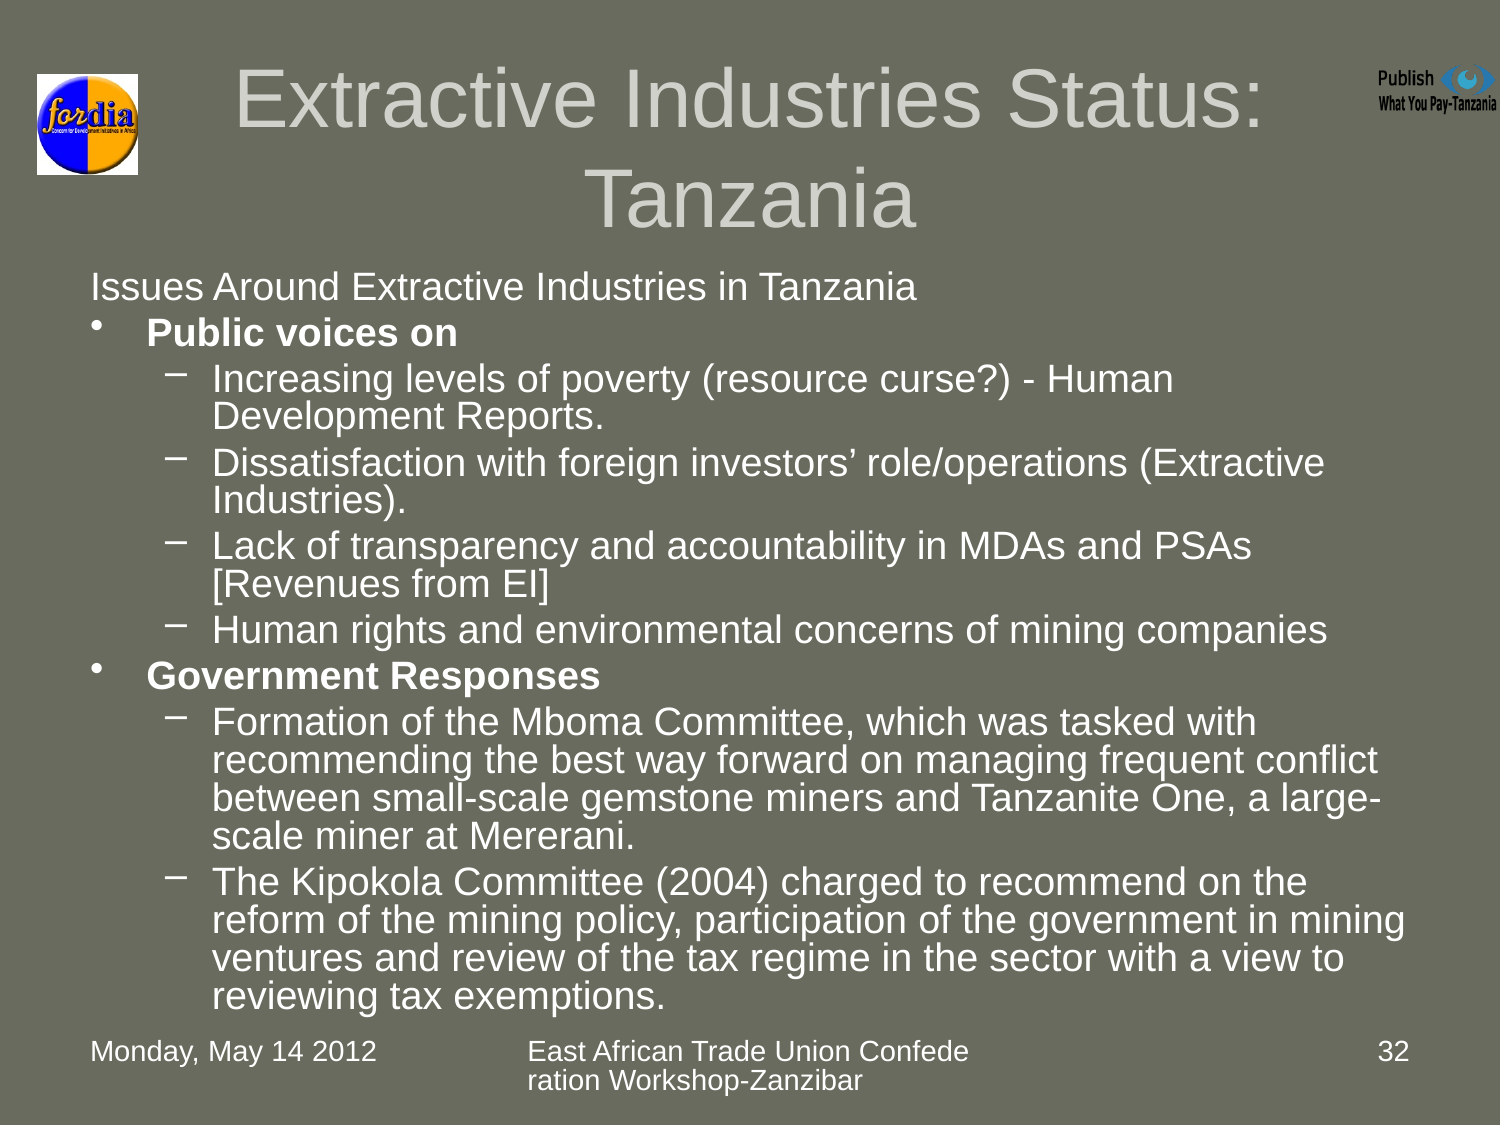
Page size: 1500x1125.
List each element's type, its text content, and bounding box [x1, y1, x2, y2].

picture [37, 74, 138, 176]
list Issues Around Extractive Industries in Tanzania Public voices on Increasing levels of poverty (resource curse?) - Human Development Reports. Dissatisfaction with foreign investors’ role/operations (Extractive Industries). Lack of transparency and accountability in MDAs and PSAs [Revenues from EI] Human rights and environmental concerns of mining companies Government Responses Formation of the Mboma Committee, which was tasked with recommending the best way forward on managing frequent conflict between small-scale gemstone miners and Tanzanite One, a large-scale miner at Mererani. The Kipokola Committee (2004) charged to recommend on the reform of the mining policy, participation of the government in mining ventures and review of the tax regime in the sector with a view to reviewing tax exemptions. [75, 262, 1425, 1005]
footer East African Trade Union Confederation Workshop-Zanzibar [512, 1024, 988, 1103]
slide_number 32 [1074, 1024, 1425, 1103]
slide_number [75, 1024, 425, 1103]
picture [1376, 62, 1500, 117]
title Extractive Industries Status: Tanzania [75, 50, 1425, 238]
